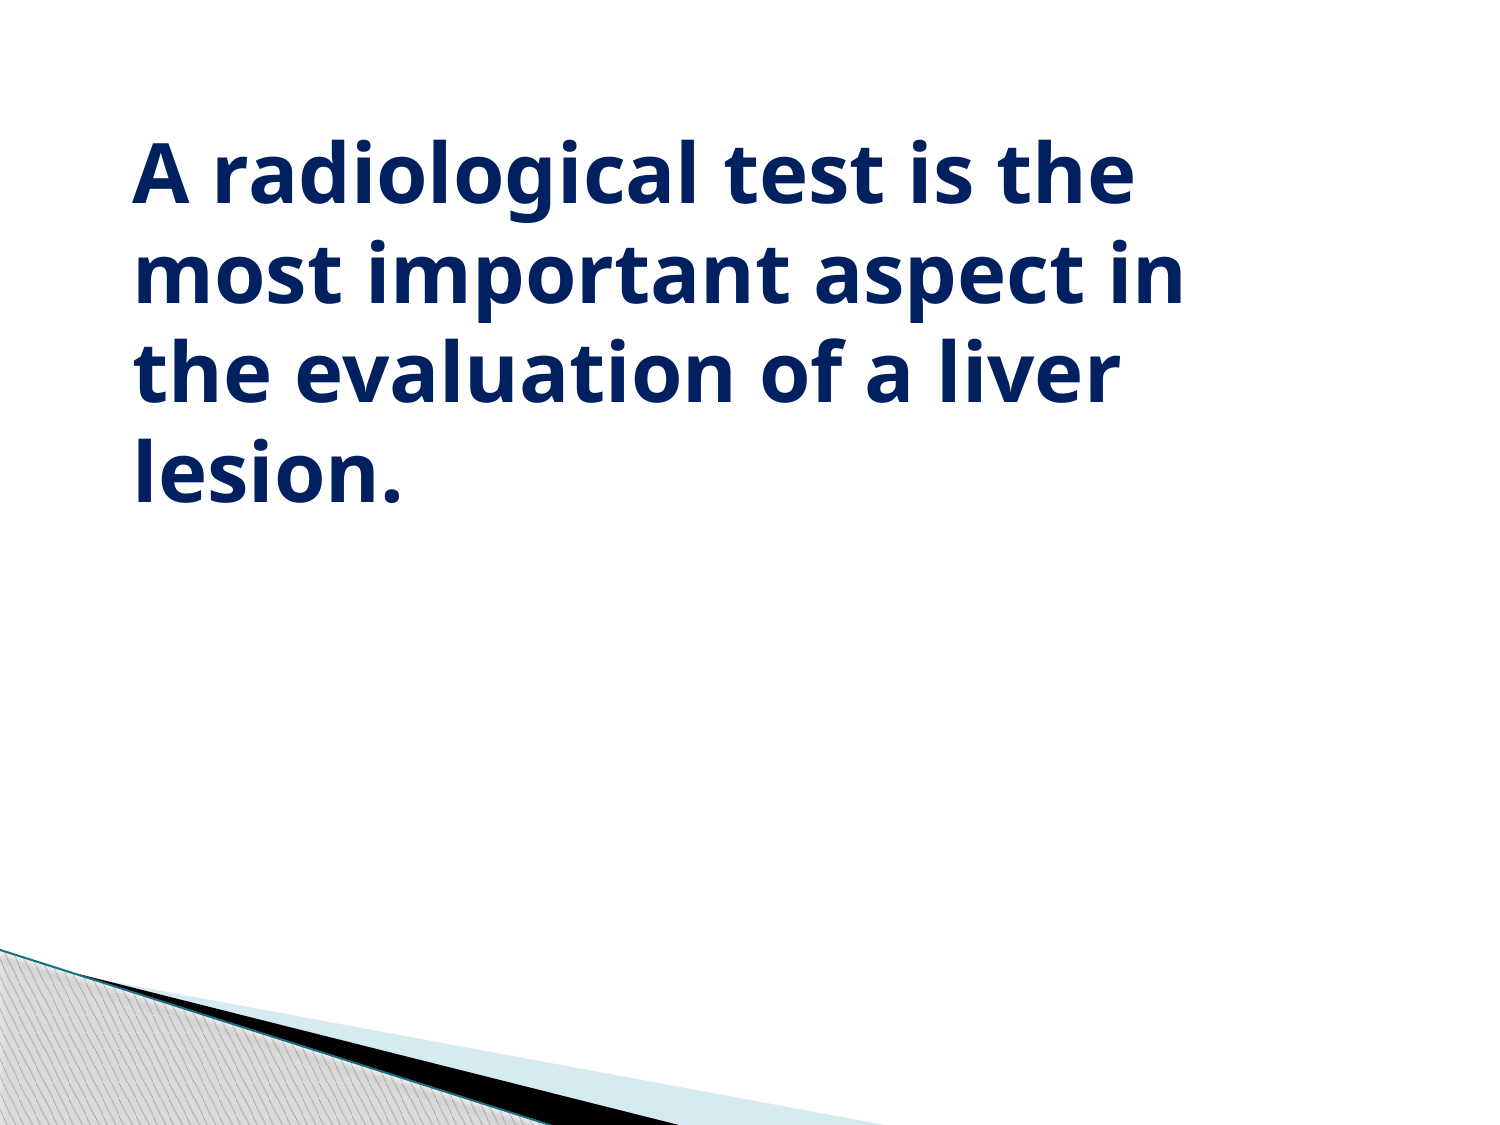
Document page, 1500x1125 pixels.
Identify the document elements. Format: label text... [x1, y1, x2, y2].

list A radiological test is the most important aspect in the evaluation of a liver lesion. [99, 112, 1350, 875]
